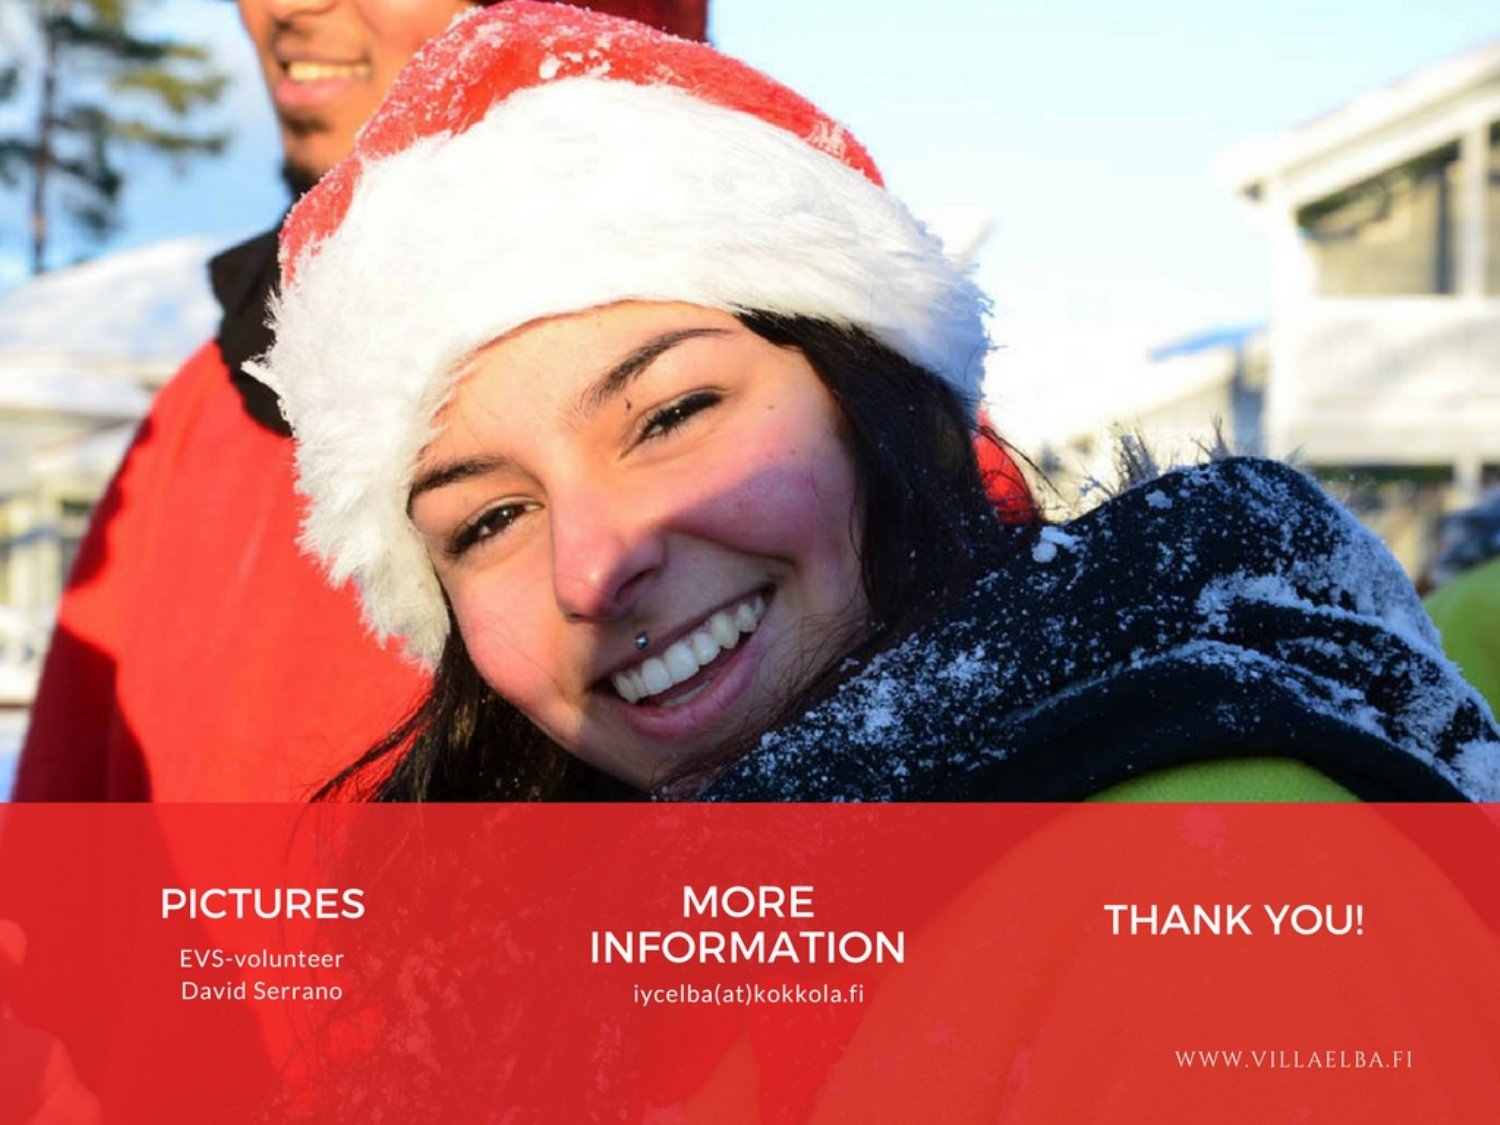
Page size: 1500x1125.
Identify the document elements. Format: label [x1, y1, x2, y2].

list [0, 0, 1500, 1125]
